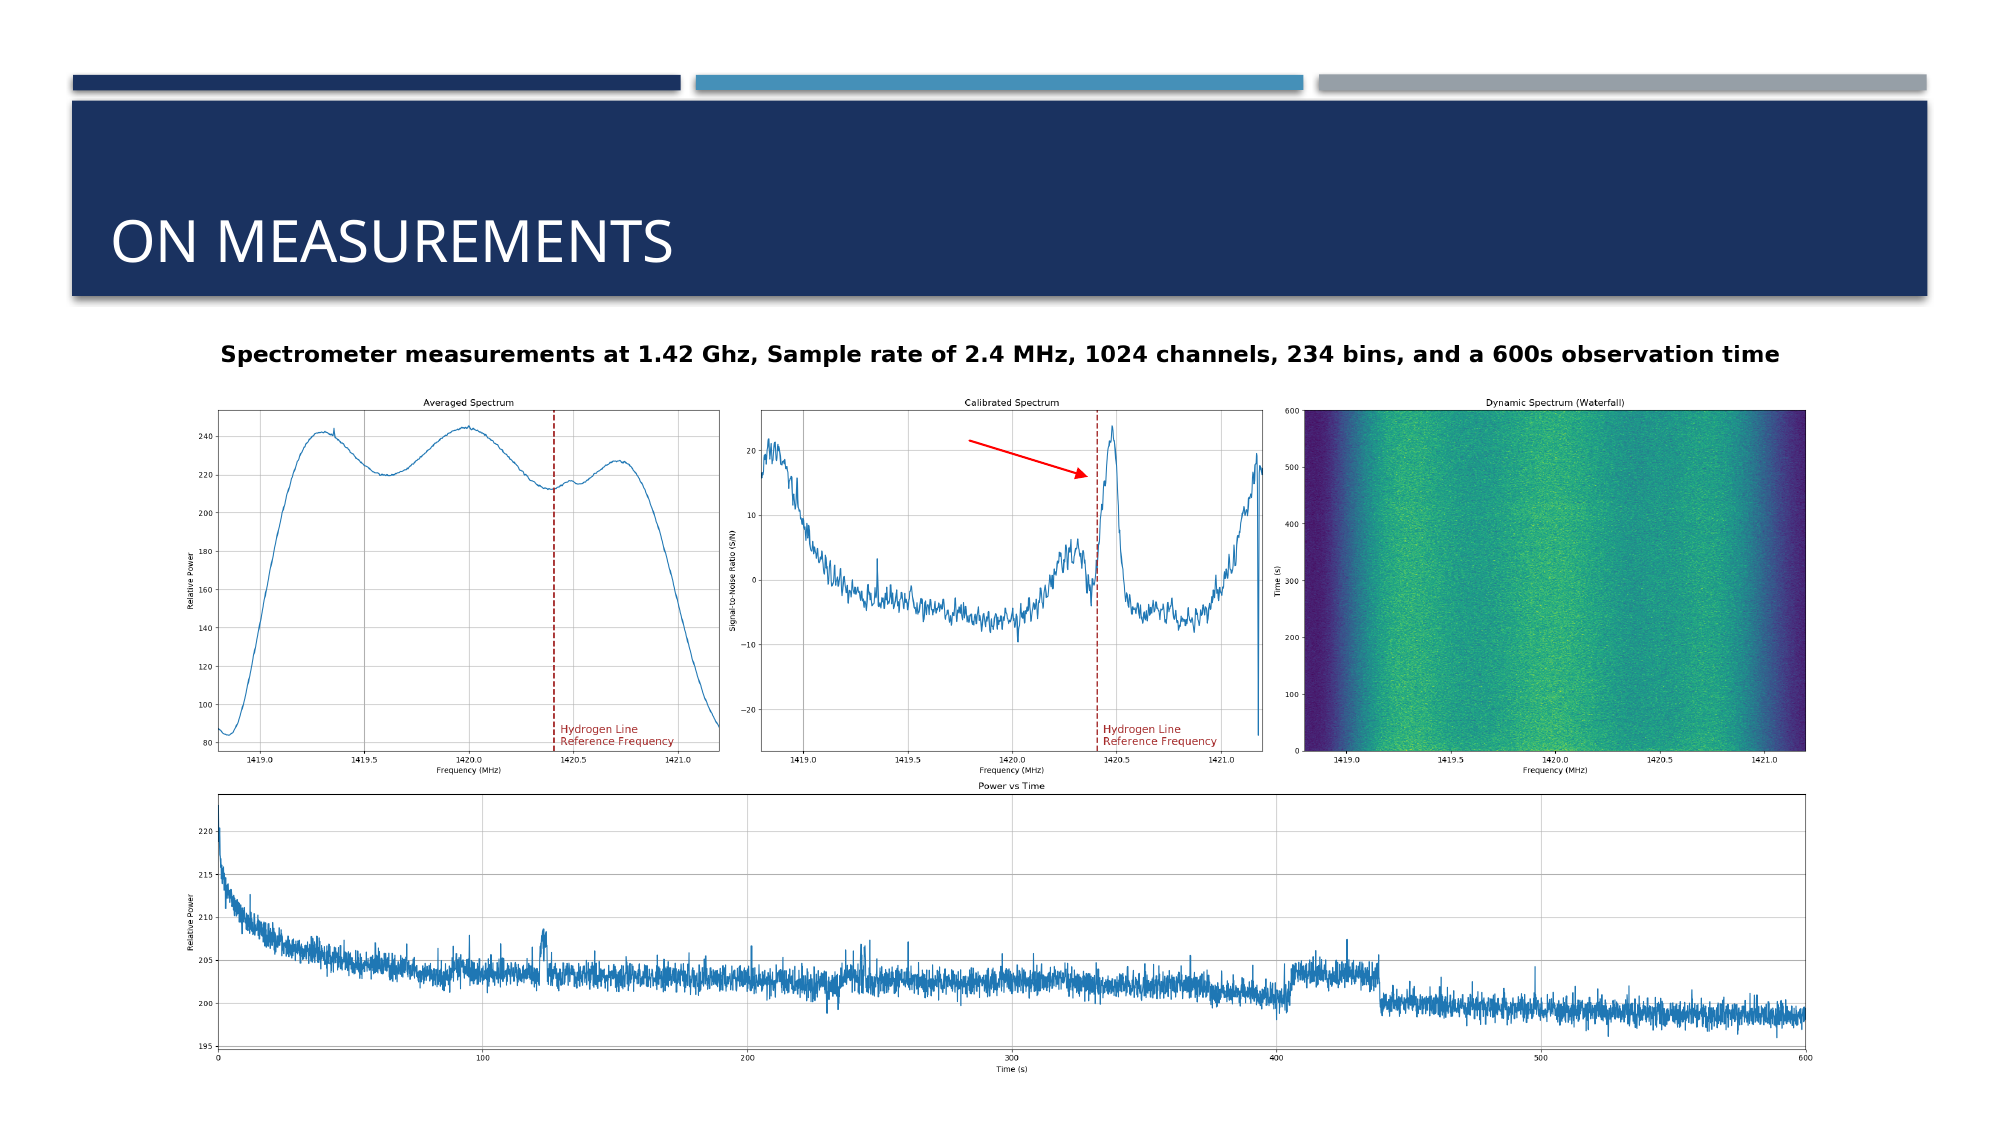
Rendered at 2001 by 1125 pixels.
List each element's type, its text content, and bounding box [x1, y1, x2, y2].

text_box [968, 440, 1089, 478]
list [178, 314, 1821, 1082]
title On measurements [95, 115, 1905, 282]
